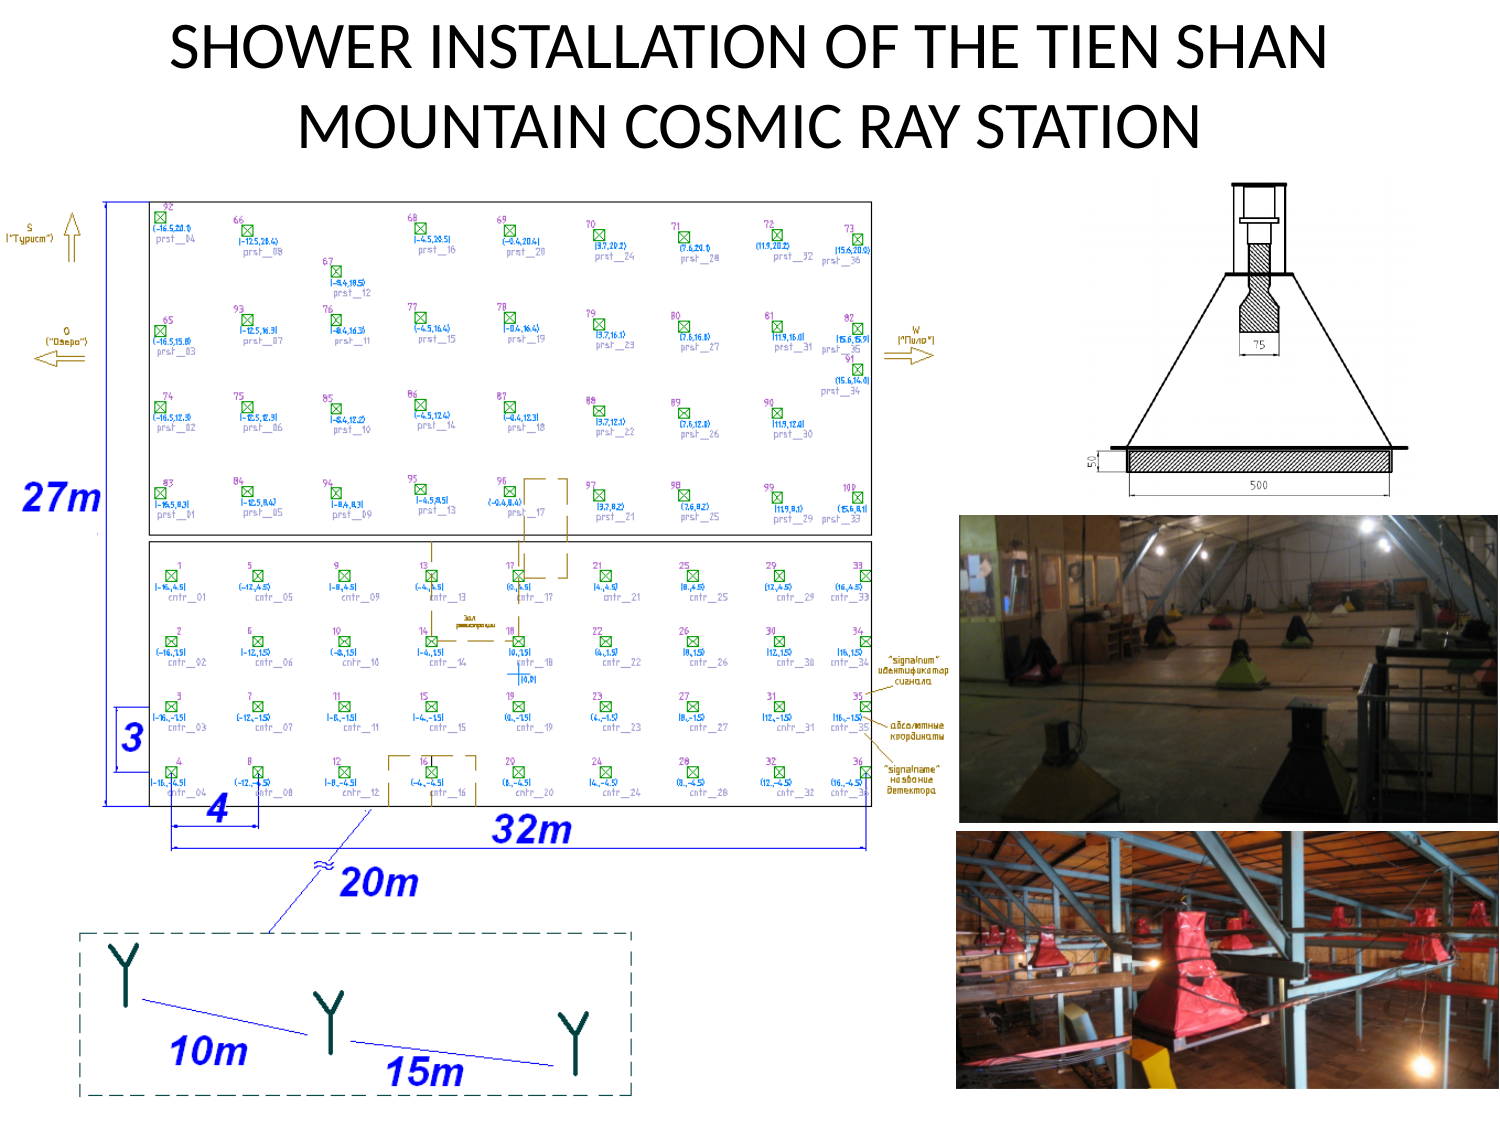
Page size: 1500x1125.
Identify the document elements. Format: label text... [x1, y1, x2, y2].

picture [0, 195, 1500, 1117]
picture [1077, 175, 1419, 508]
title SHOWER INSTALLATION OF THE TIEN SHAN MOUNTAIN COSMIC RAY STATION [35, 0, 1465, 164]
